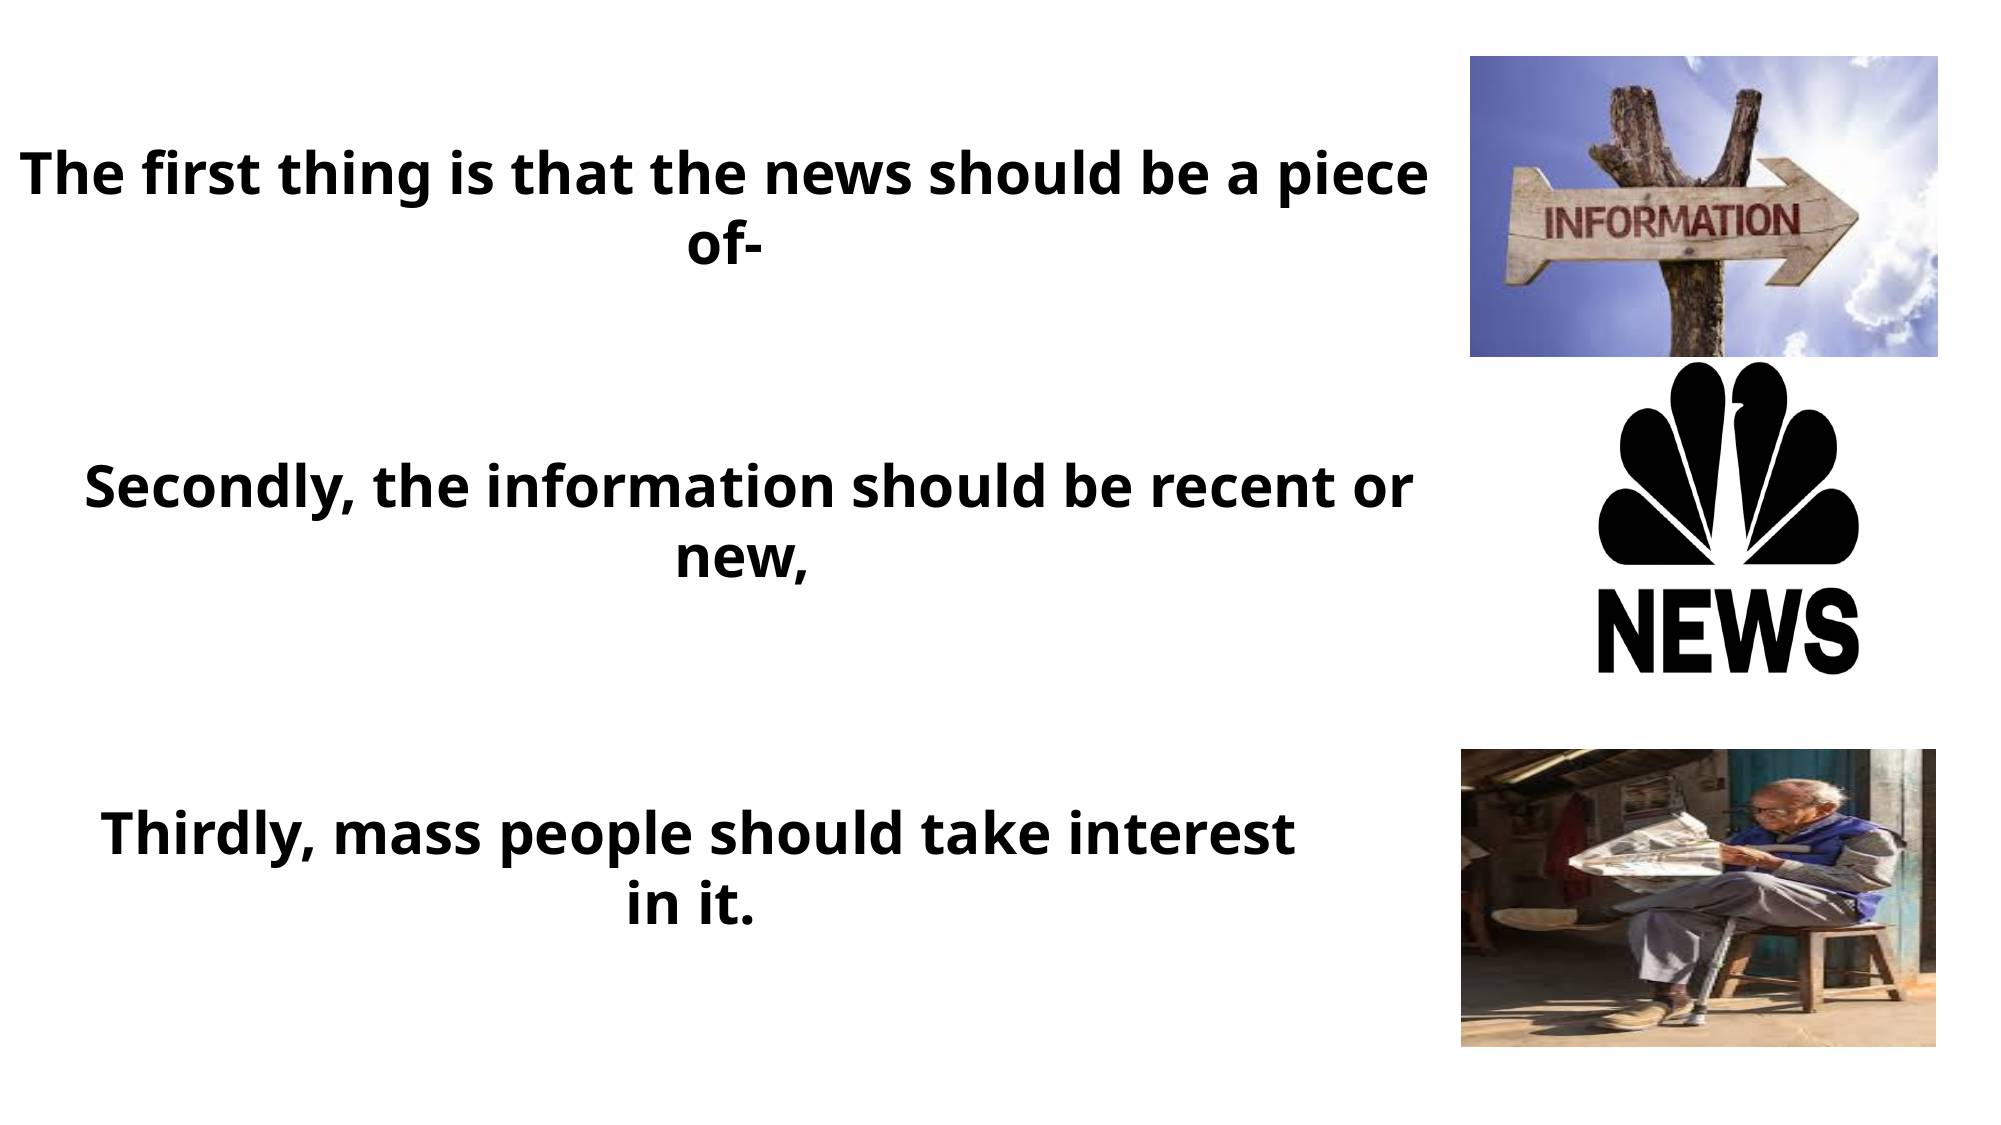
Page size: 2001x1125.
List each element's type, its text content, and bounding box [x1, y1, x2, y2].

picture [1460, 749, 1936, 1047]
text_box The first thing is that the news should be a piece of- [0, 149, 1470, 263]
text_box Secondly, the information should be recent or new, [0, 455, 1465, 582]
text_box Thirdly, mass people should take interest in it. [60, 770, 1337, 963]
picture [1465, 56, 1992, 707]
